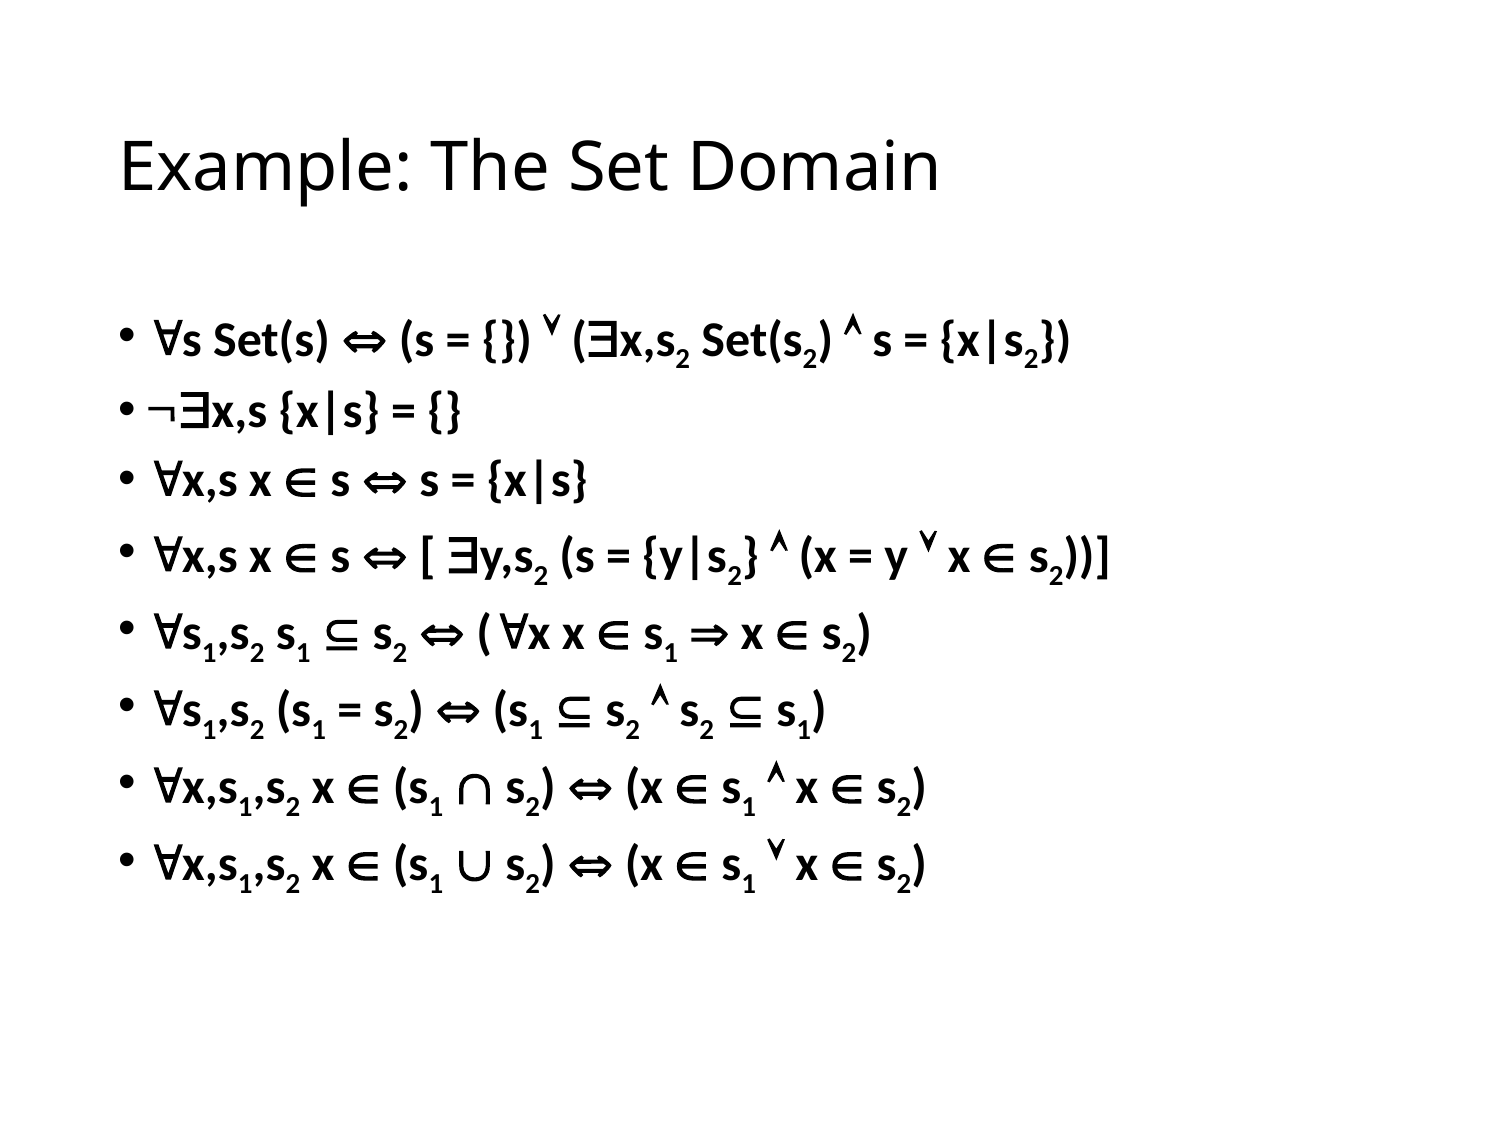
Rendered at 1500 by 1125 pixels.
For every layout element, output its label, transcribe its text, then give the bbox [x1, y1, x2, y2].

list s Set(s)  (s = {})  (x,s2 Set(s2)  s = {x|s2}) x,s {x|s} = {} x,s x  s  s = {x|s} x,s x  s  [ y,s2 (s = {y|s2}  (x = y  x  s2))] s1,s2 s1  s2  (x x  s1  x  s2) s1,s2 (s1 = s2)  (s1  s2  s2  s1) x,s1,s2 x  (s1  s2)  (x  s1  x  s2) x,s1,s2 x  (s1  s2)  (x  s1  x  s2) [103, 299, 1397, 1014]
title Example: The Set Domain [103, 59, 1397, 278]
